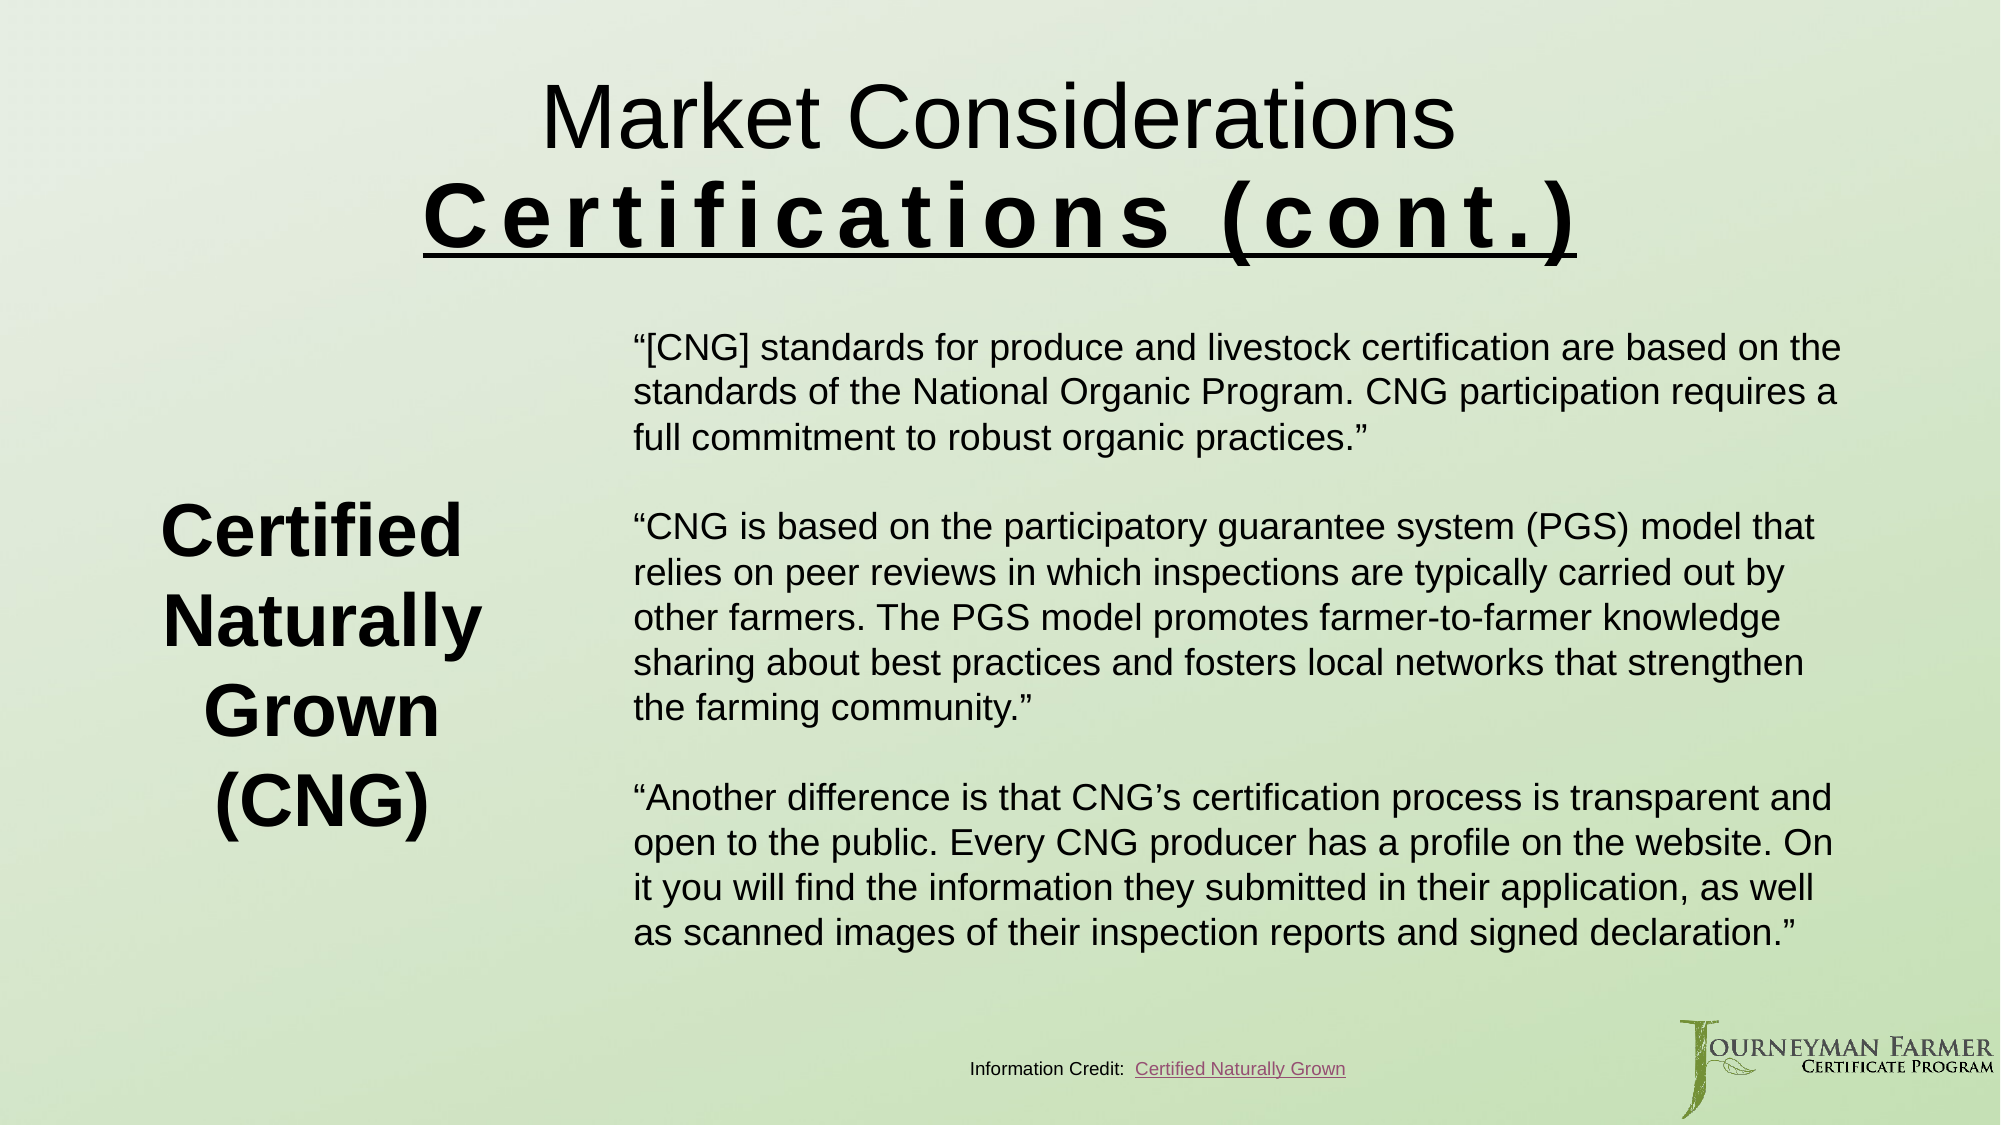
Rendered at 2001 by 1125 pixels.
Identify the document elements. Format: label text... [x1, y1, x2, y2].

text_box Certified Naturally Grown (CNG) [137, 474, 508, 849]
text_box “[CNG] standards for produce and livestock certification are based on the standards of the National Organic Program. CNG participation requires a full commitment to robust organic practices.” “CNG is based on the participatory guarantee system (PGS) model that relies on peer reviews in which inspections are typically carried out by other farmers. The PGS model promotes farmer-to-farmer knowledge sharing about best practices and fosters local networks that strengthen the farming community.” “Another difference is that CNG’s certification process is transparent and open to the public. Every CNG producer has a profile on the website. On it you will find the information they submitted in their application, as well as scanned images of their inspection reports and signed declaration.” [618, 315, 1863, 1005]
title Market Considerations Certifications (cont.) [137, 59, 1863, 278]
text_box Information Credit: Certified Naturally Grown [535, 1049, 1780, 1087]
picture [0, 0, 2001, 1125]
